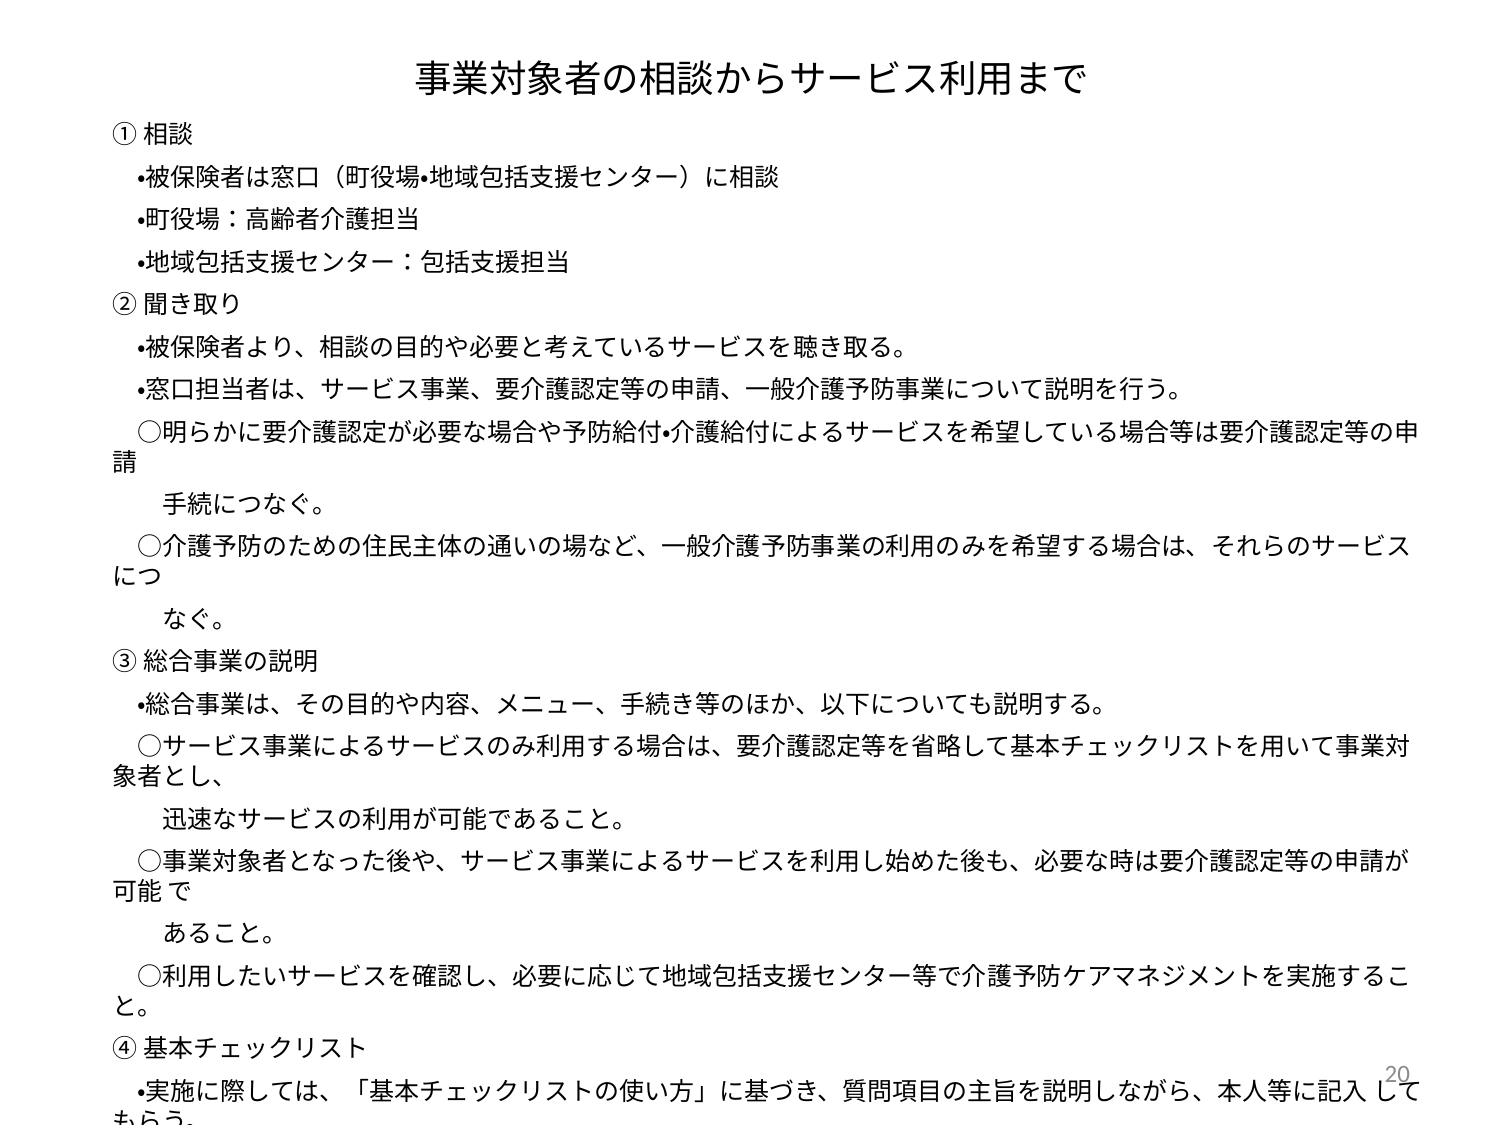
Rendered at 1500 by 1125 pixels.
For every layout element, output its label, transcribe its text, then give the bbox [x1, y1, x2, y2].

list ①相談 ・被保険者は窓口（町役場・地域包括支援センター）に相談 ・町役場：高齢者介護担当 ・地域包括支援センター：包括支援担当 ②聞き取り ・被保険者より、相談の目的や必要と考えているサービスを聴き取る。 ・窓口担当者は、サービス事業、要介護認定等の申請、一般介護予防事業について説明を行う。 ○明らかに要介護認定が必要な場合や予防給付・介護給付によるサービスを希望している場合等は要介護認定等の申請 手続につなぐ。 ○介護予防のための住民主体の通いの場など、一般介護予防事業の利用のみを希望する場合は、それらのサービスにつ なぐ。 ③総合事業の説明 ・総合事業は、その目的や内容、メニュー、手続き等のほか、以下についても説明する。 ○サービス事業によるサービスのみ利用する場合は、要介護認定等を省略して基本チェックリストを用いて事業対象者とし、 迅速なサービスの利用が可能であること。 ○事業対象者となった後や、サービス事業によるサービスを利用し始めた後も、必要な時は要介護認定等の申請が可能 で あること。 ○利用したいサービスを確認し、必要に応じて地域包括支援センター等で介護予防ケアマネジメントを実施すること。 ④基本チェックリスト ・実施に際しては、「基本チェックリストの使い方」に基づき、質問項目の主旨を説明しながら、本人等に記入 してもらう。 ○サービス事業利用のための手続きは、原則、被保険者本人が直接窓口に出向いて行う。 ただし、本人が来所できない（入院中である、相談窓口が遠い、外出に支障がある等）場合は、電話や家族の来所による相談に基づき、本人の状況や相談の目的等を聴き取る。 [41, 111, 1447, 1071]
slide_number 19 [1074, 1042, 1425, 1103]
title 事業対象者の相談からサービス利用まで [76, 42, 1427, 111]
